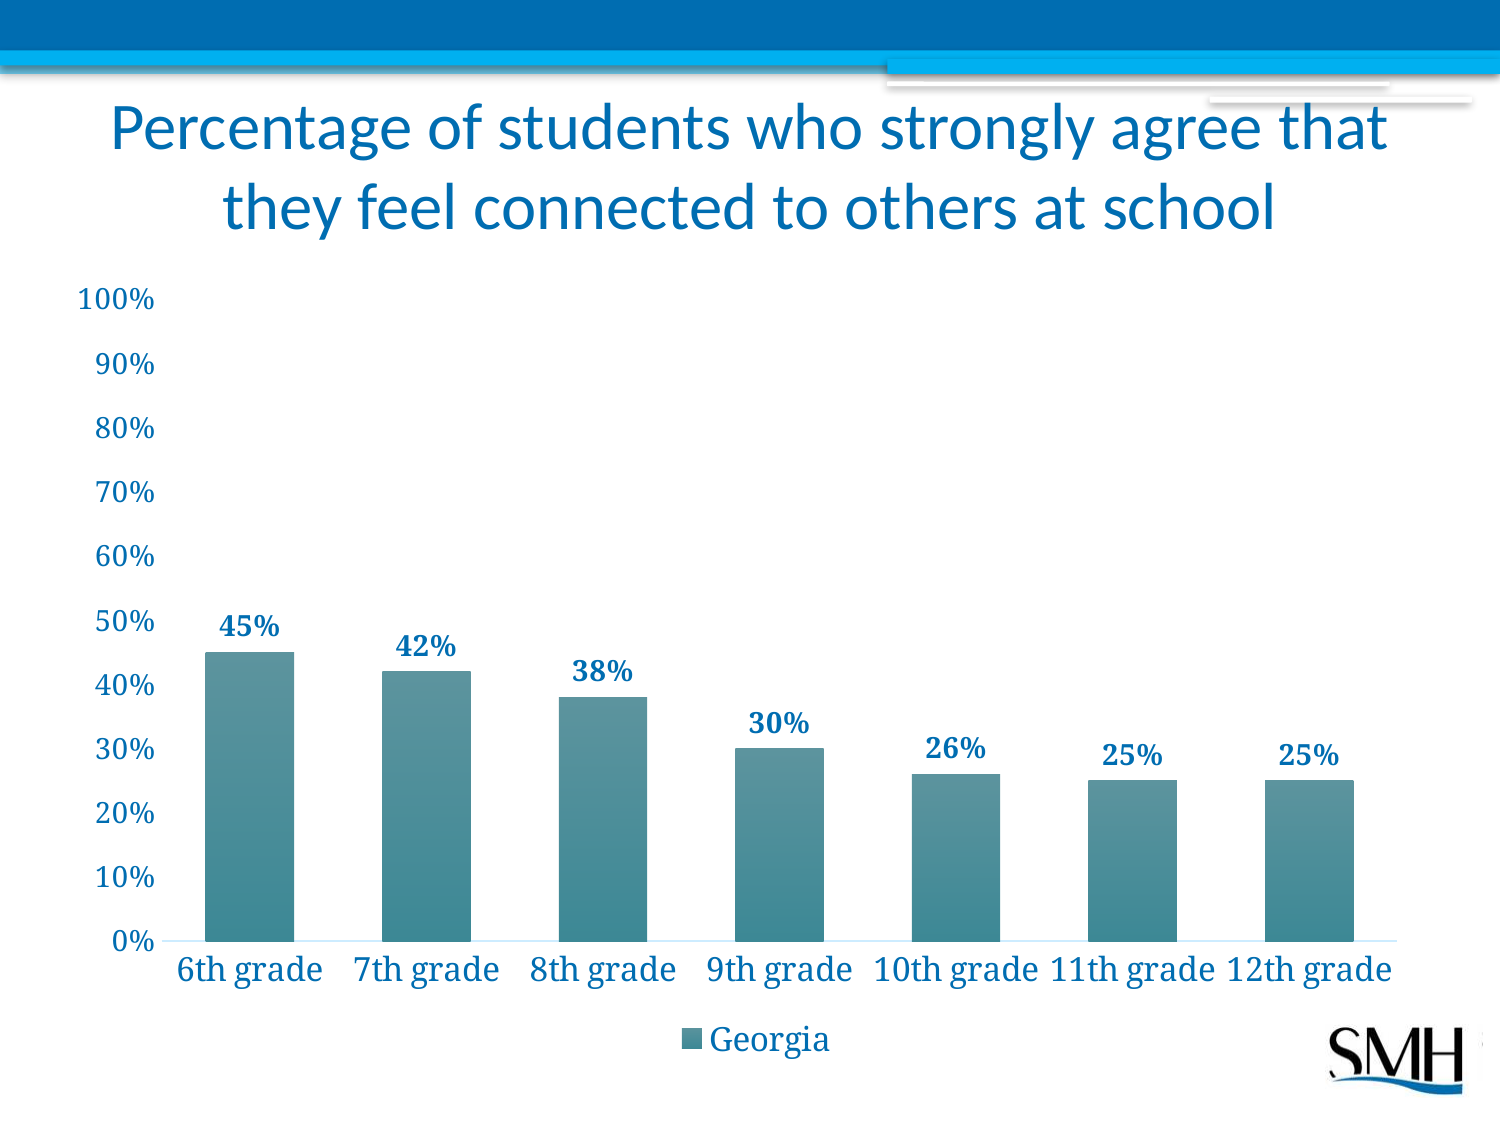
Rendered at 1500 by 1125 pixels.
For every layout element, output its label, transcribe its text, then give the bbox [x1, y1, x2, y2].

chart [49, 262, 1426, 1076]
picture [1325, 1024, 1483, 1098]
title Percentage of students who strongly agree that they feel connected to others at school [75, 75, 1425, 250]
